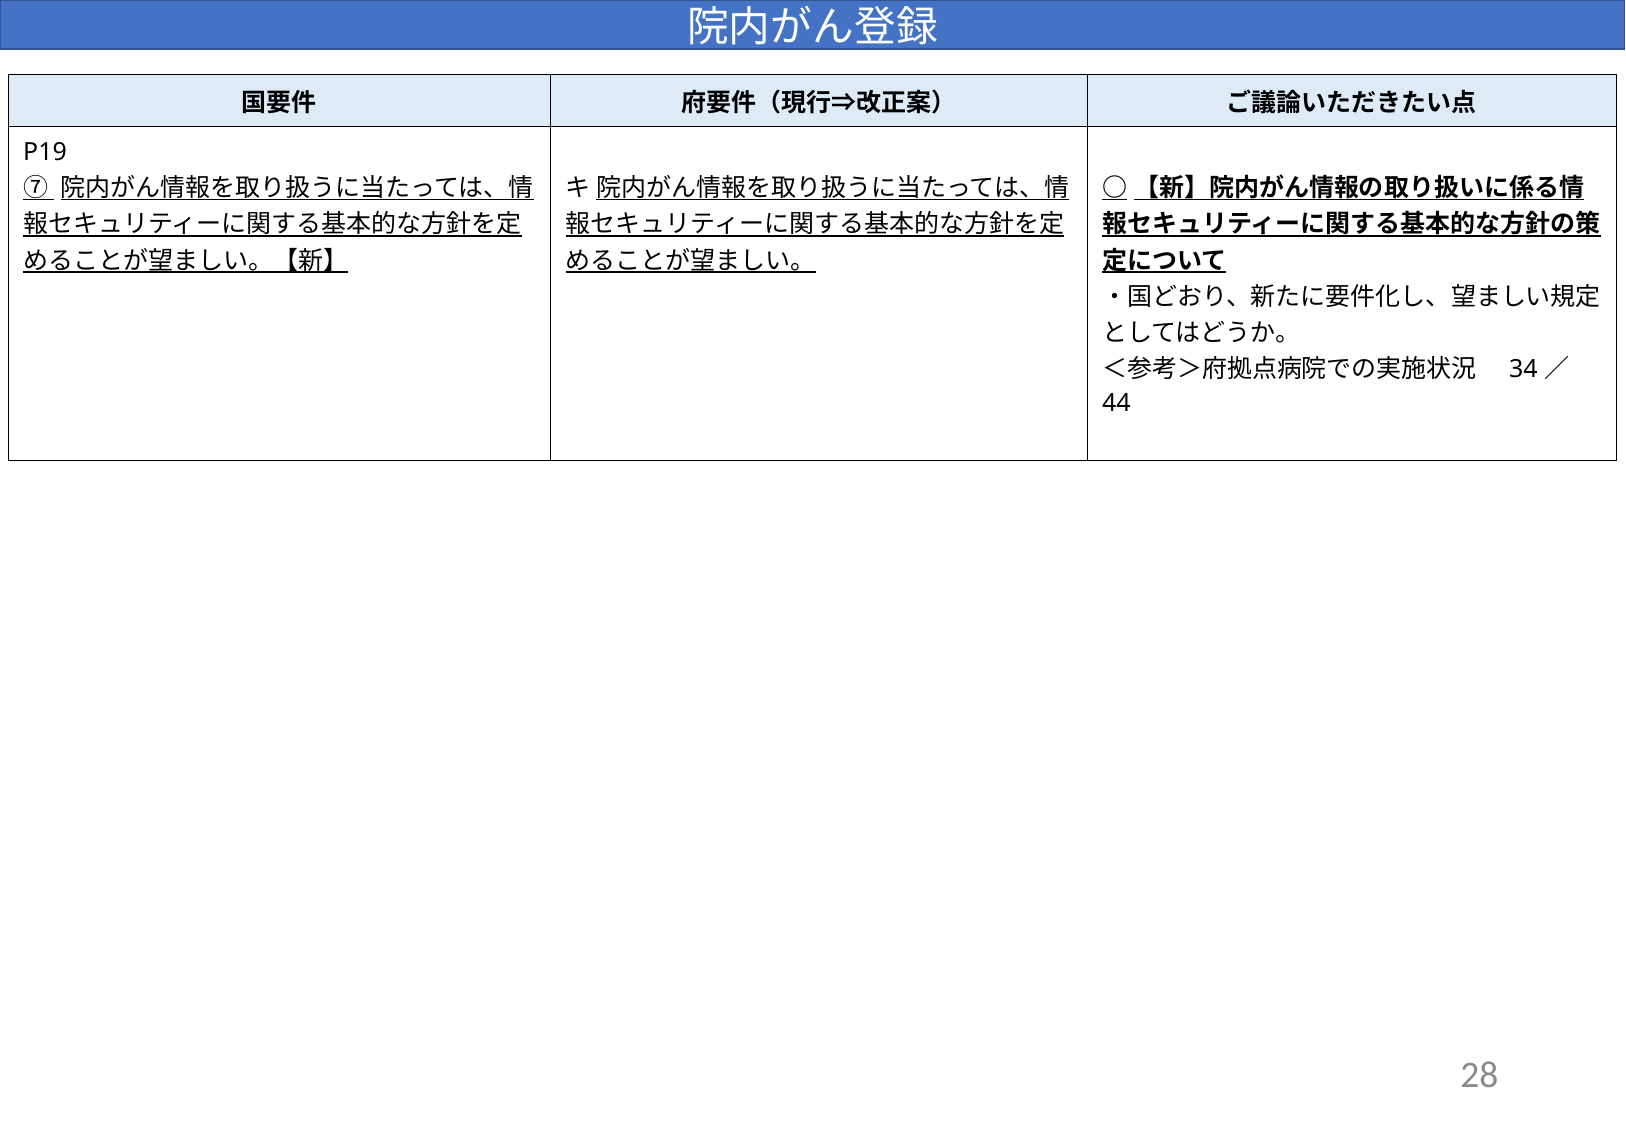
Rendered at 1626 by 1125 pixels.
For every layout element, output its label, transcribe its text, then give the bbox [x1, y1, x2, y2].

table_header 府要件（現行⇒改正案） [551, 75, 1087, 126]
table_header 国要件 [9, 75, 550, 126]
text_box 院内がん登録 [0, 0, 1625, 50]
table_header ご議論いただきたい点 [1088, 75, 1616, 126]
table_cell ○【新】院内がん情報の取り扱いに係る情報セキュリティーに関する基本的な方針の策定について ・国どおり、新たに要件化し、望ましい規定としてはどうか。 ＜参考＞府拠点病院での実施状況 34／44 [1088, 127, 1616, 460]
slide_number 28 [1147, 1042, 1514, 1103]
table_cell キ 院内がん情報を取り扱うに当たっては、情報セキュリティーに関する基本的な方針を定めることが望ましい。 [551, 127, 1087, 460]
table_cell P19 ⑦ 院内がん情報を取り扱うに当たっては、情報セキュリティーに関する基本的な方針を定めることが望ましい。【新】 [9, 127, 550, 460]
